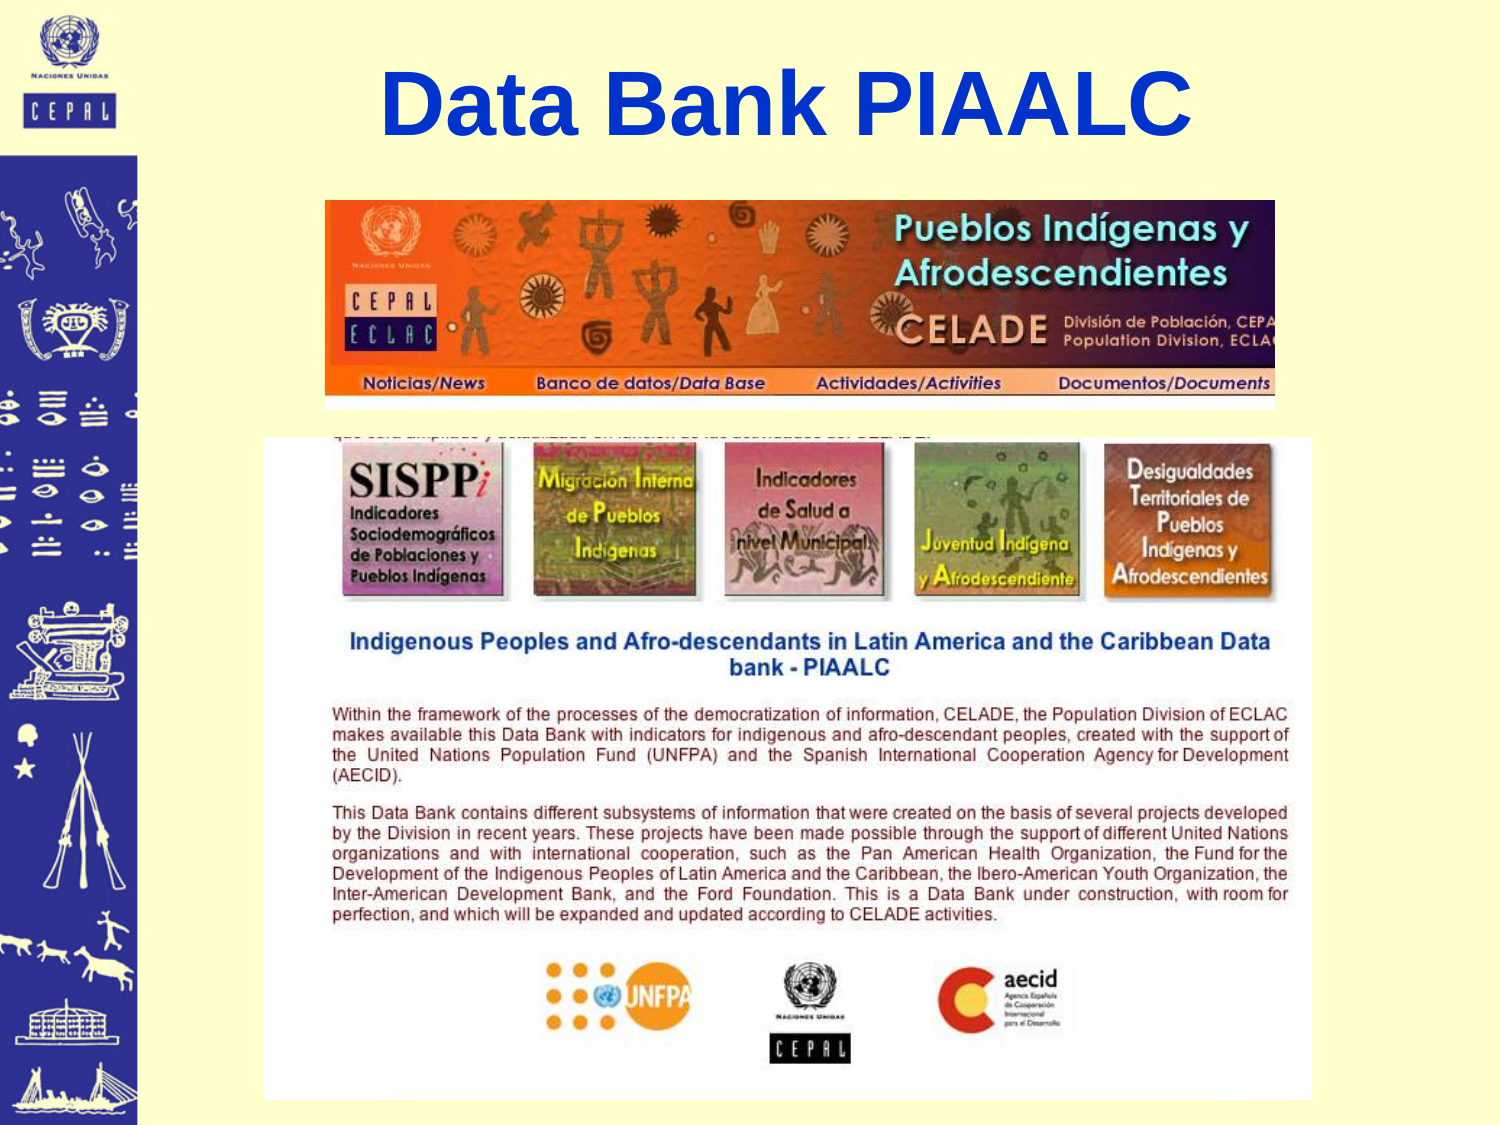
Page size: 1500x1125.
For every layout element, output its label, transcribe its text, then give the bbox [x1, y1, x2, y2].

picture [263, 437, 1313, 1101]
picture [324, 199, 1276, 410]
text_box Data Bank PIAALC [362, 36, 1213, 161]
picture [0, 0, 138, 1125]
